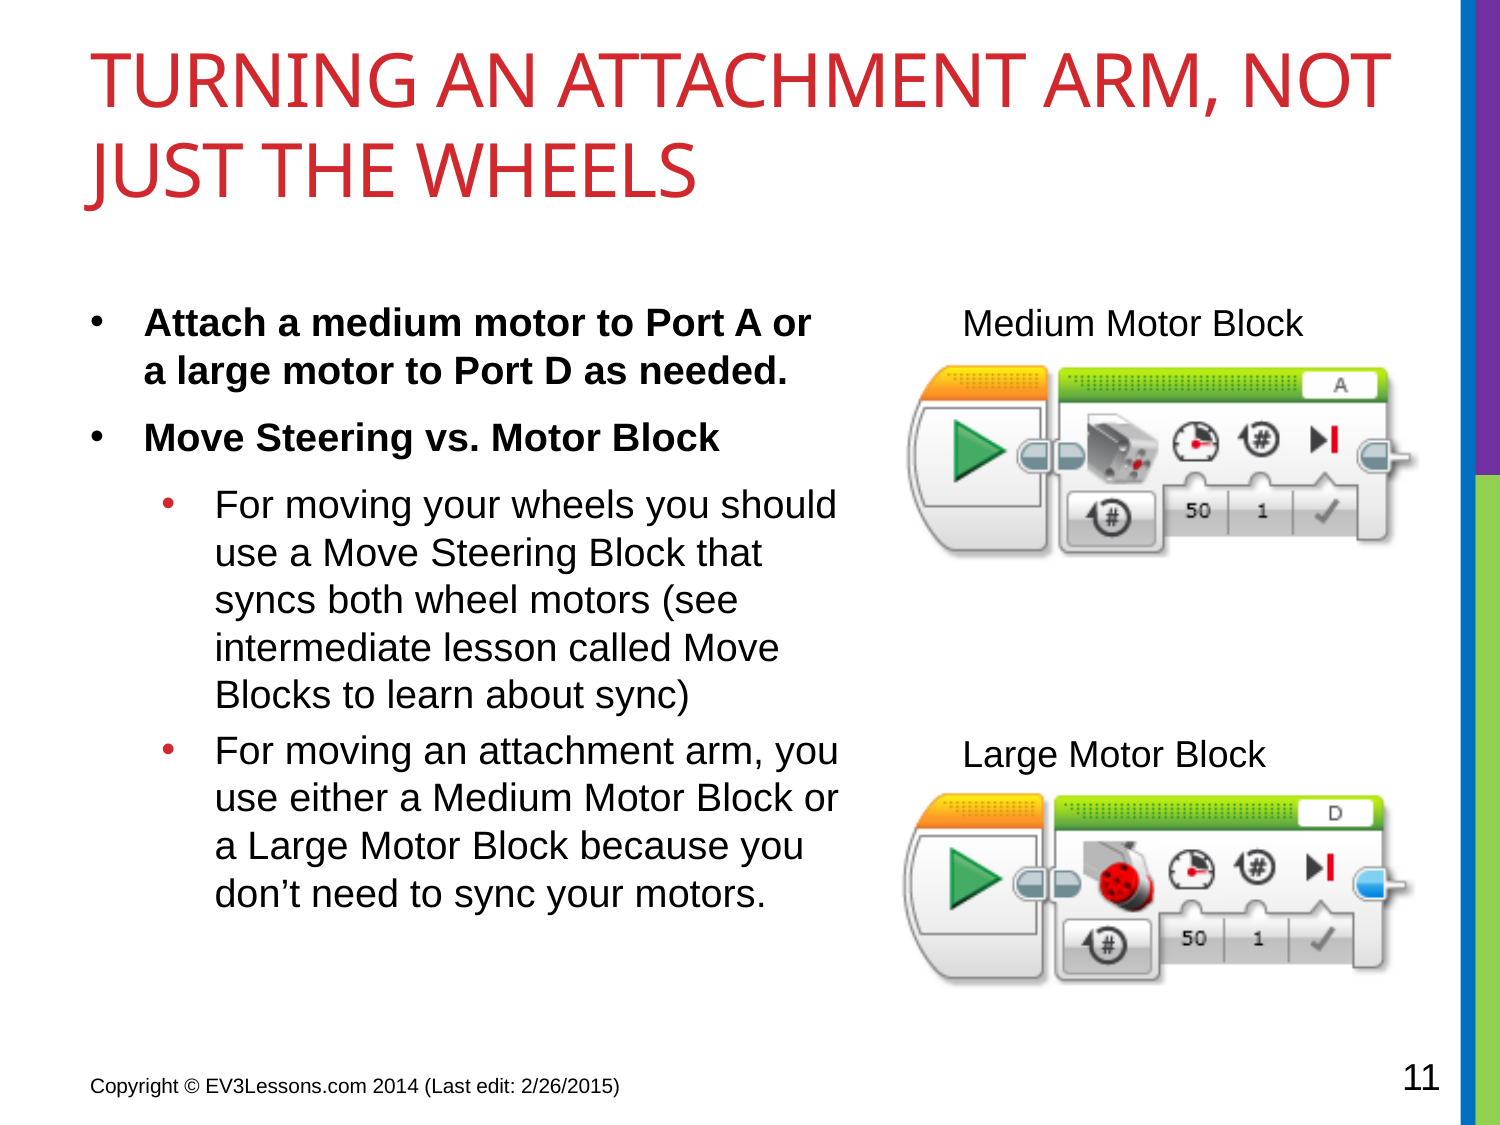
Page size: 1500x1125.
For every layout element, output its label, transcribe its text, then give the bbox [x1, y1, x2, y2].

title TURNING An Attachment ARM, not just the wheels [75, 25, 1428, 250]
text_box Large Motor Block [947, 722, 1384, 769]
footer Copyright © EV3Lessons.com 2014 (Last edit: 2/26/2015) [75, 1065, 638, 1112]
slide_number 11 [1387, 1045, 1491, 1106]
picture [891, 774, 1429, 995]
list Attach a medium motor to Port A or a large motor to Port D as needed. Move Steering vs. Motor Block For moving your wheels you should use a Move Steering Block that syncs both wheel motors (see intermediate lesson called Move Blocks to learn about sync) For moving an attachment arm, you use either a Medium Motor Block or a Large Motor Block because you don’t need to sync your motors. [75, 289, 859, 1040]
text_box Medium Motor Block [947, 291, 1384, 341]
picture [895, 346, 1429, 582]
